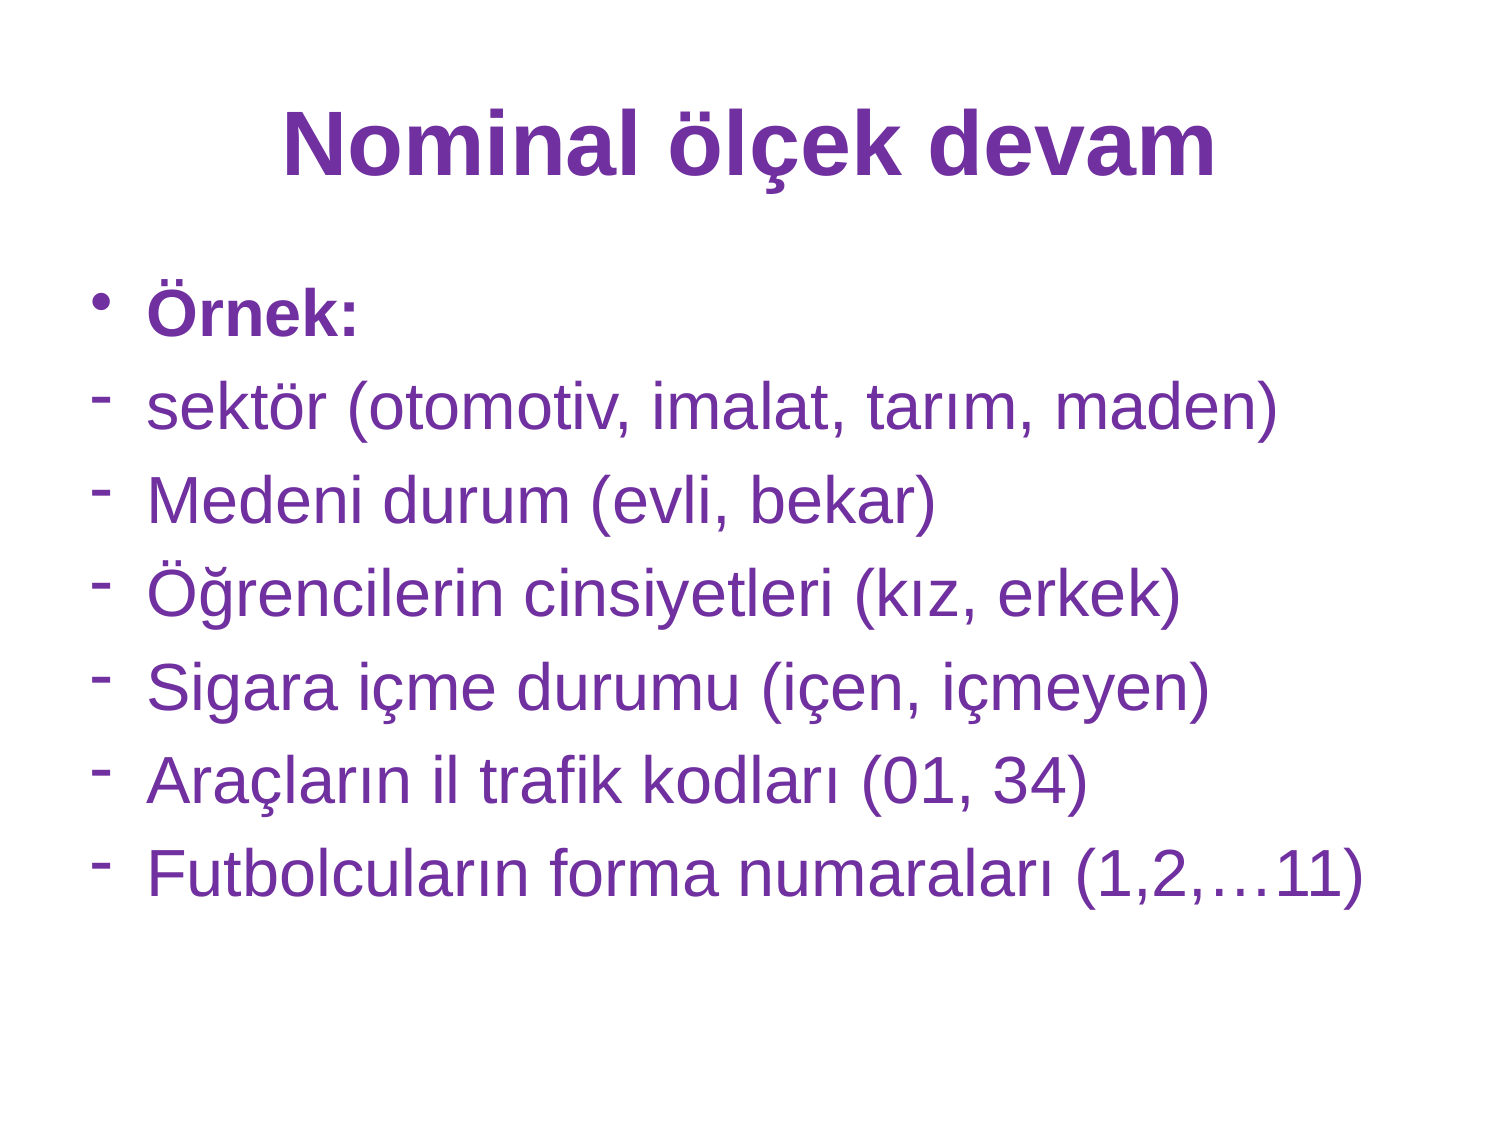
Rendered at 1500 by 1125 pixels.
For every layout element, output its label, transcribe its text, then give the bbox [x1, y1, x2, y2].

title Nominal ölçek devam [75, 45, 1425, 233]
list Örnek: sektör (otomotiv, imalat, tarım, maden) Medeni durum (evli, bekar) Öğrencilerin cinsiyetleri (kız, erkek) Sigara içme durumu (içen, içmeyen) Araçların il trafik kodları (01, 34) Futbolcuların forma numaraları (1,2,…11) [75, 262, 1425, 1005]
